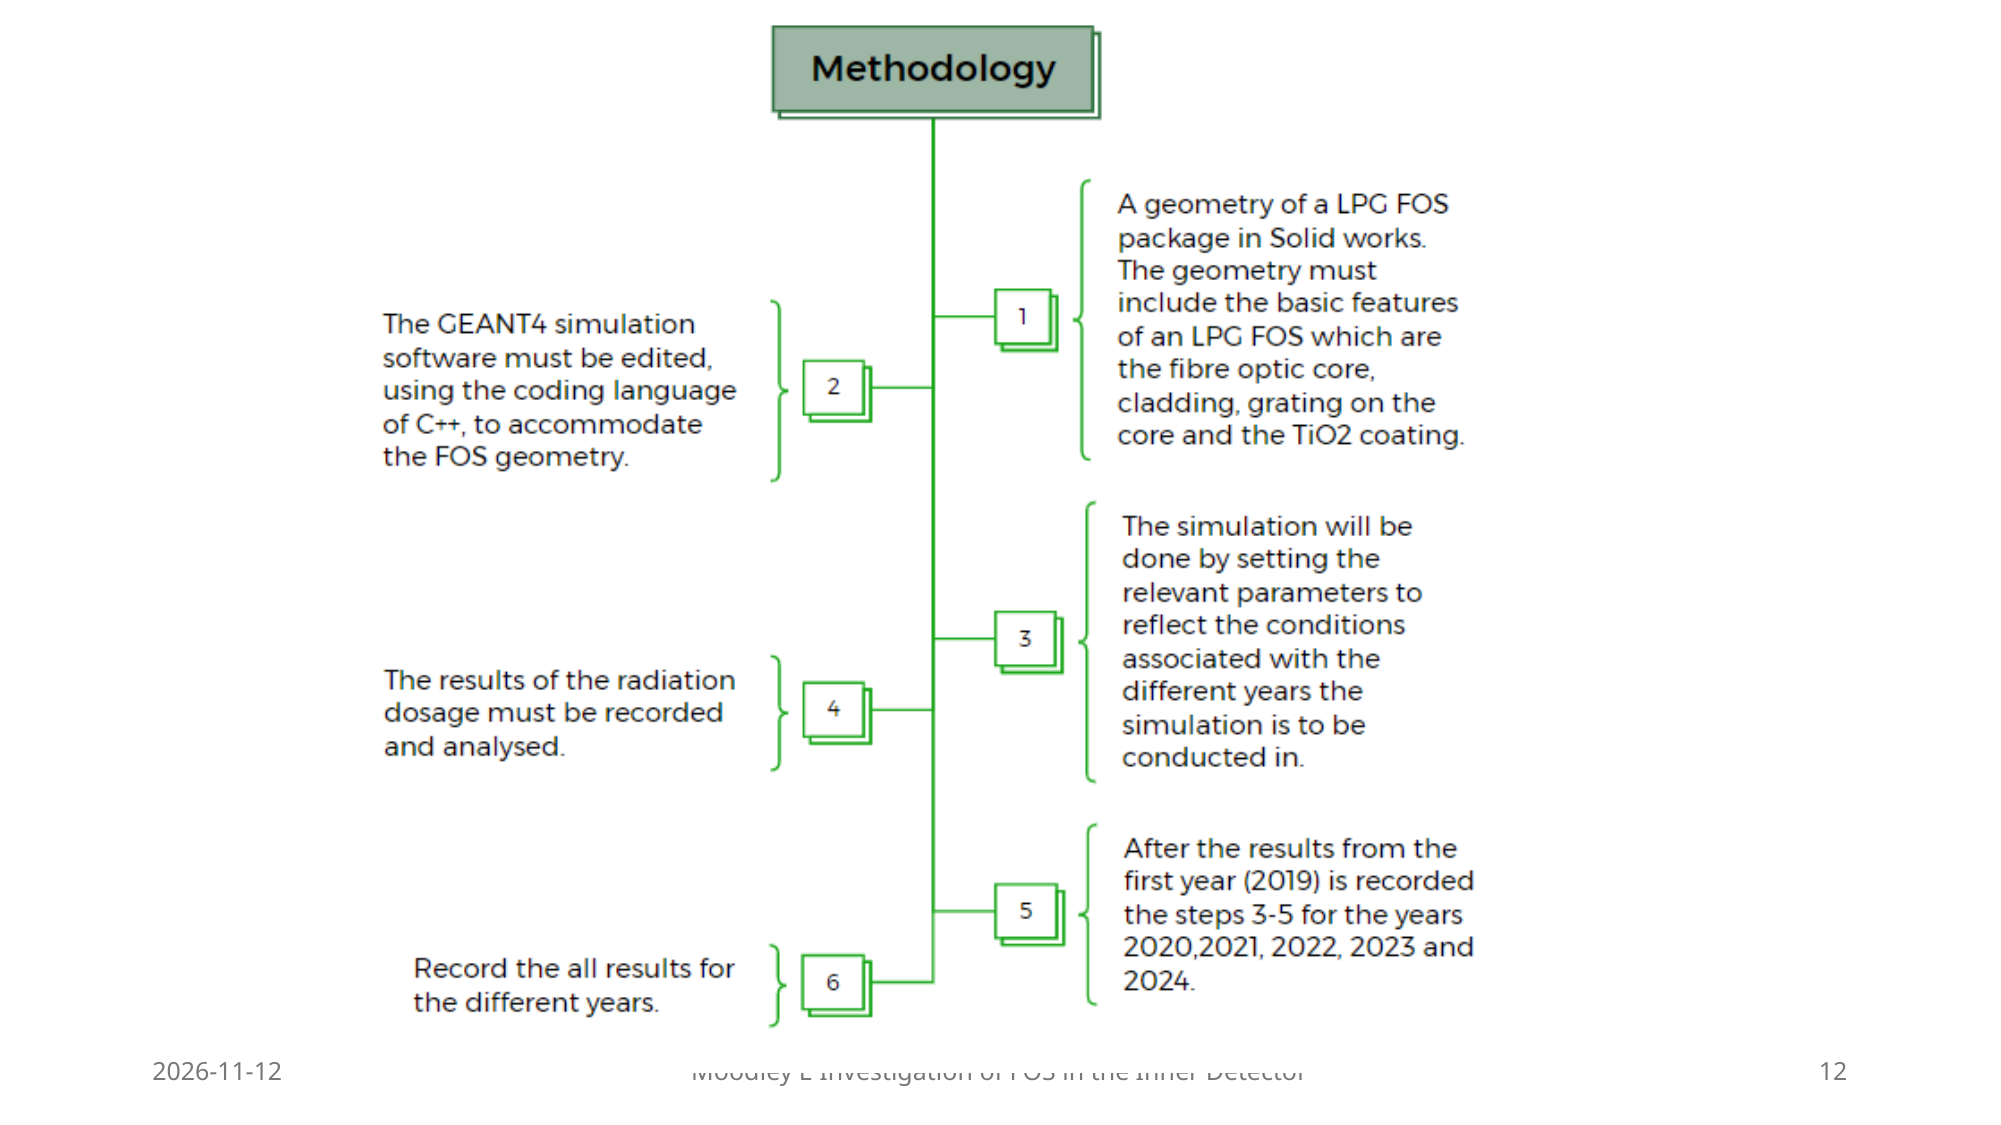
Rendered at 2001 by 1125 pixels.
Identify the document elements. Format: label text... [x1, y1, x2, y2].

slide_number 12 [1412, 1042, 1863, 1103]
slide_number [137, 1042, 588, 1103]
picture [326, 0, 1578, 1074]
footer Moodley E Investigation of FOS in the Inner Detector [662, 1074, 1338, 1103]
